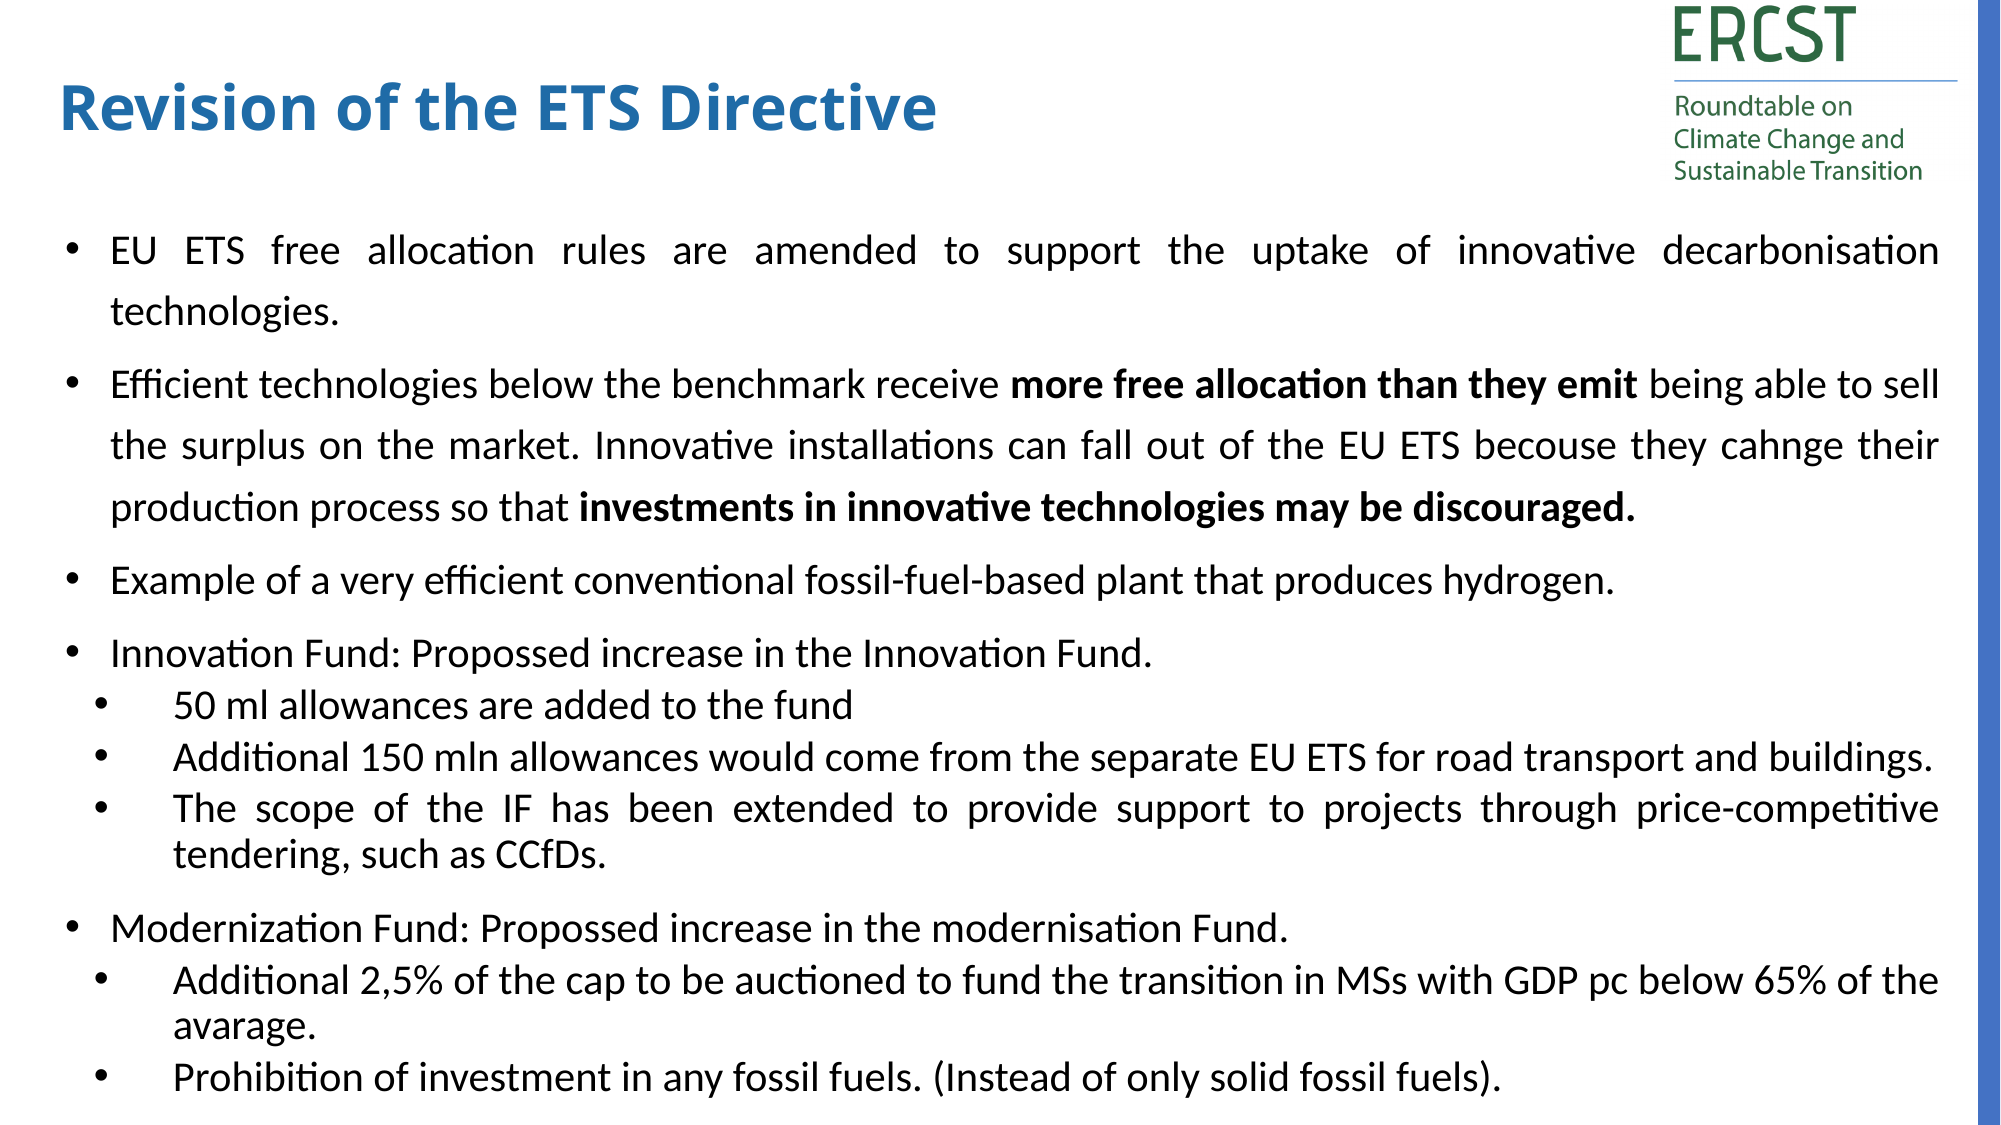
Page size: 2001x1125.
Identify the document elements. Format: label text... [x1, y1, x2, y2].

list Revision of the ETS Directive [43, 68, 1838, 156]
text_box EU ETS free allocation rules are amended to support the uptake of innovative decarbonisation technologies. Efficient technologies below the benchmark receive more free allocation than they emit being able to sell the surplus on the market. Innovative installations can fall out of the EU ETS becouse they cahnge their production process so that investments in innovative technologies may be discouraged. Example of a very efficient conventional fossil-fuel-based plant that produces hydrogen. Innovation Fund: Propossed increase in the Innovation Fund. 50 ml allowances are added to the fund Additional 150 mln allowances would come from the separate EU ETS for road transport and buildings. The scope of the IF has been extended to provide support to projects through price-competitive tendering, such as CCfDs. Modernization Fund: Propossed increase in the modernisation Fund. Additional 2,5% of the cap to be auctioned to fund the transition in MSs with GDP pc below 65% of the avarage. Prohibition of investment in any fossil fuels. (Instead of only solid fossil fuels). [49, 204, 1956, 1125]
text_box [49, 643, 1844, 731]
picture [1660, 4, 1975, 181]
